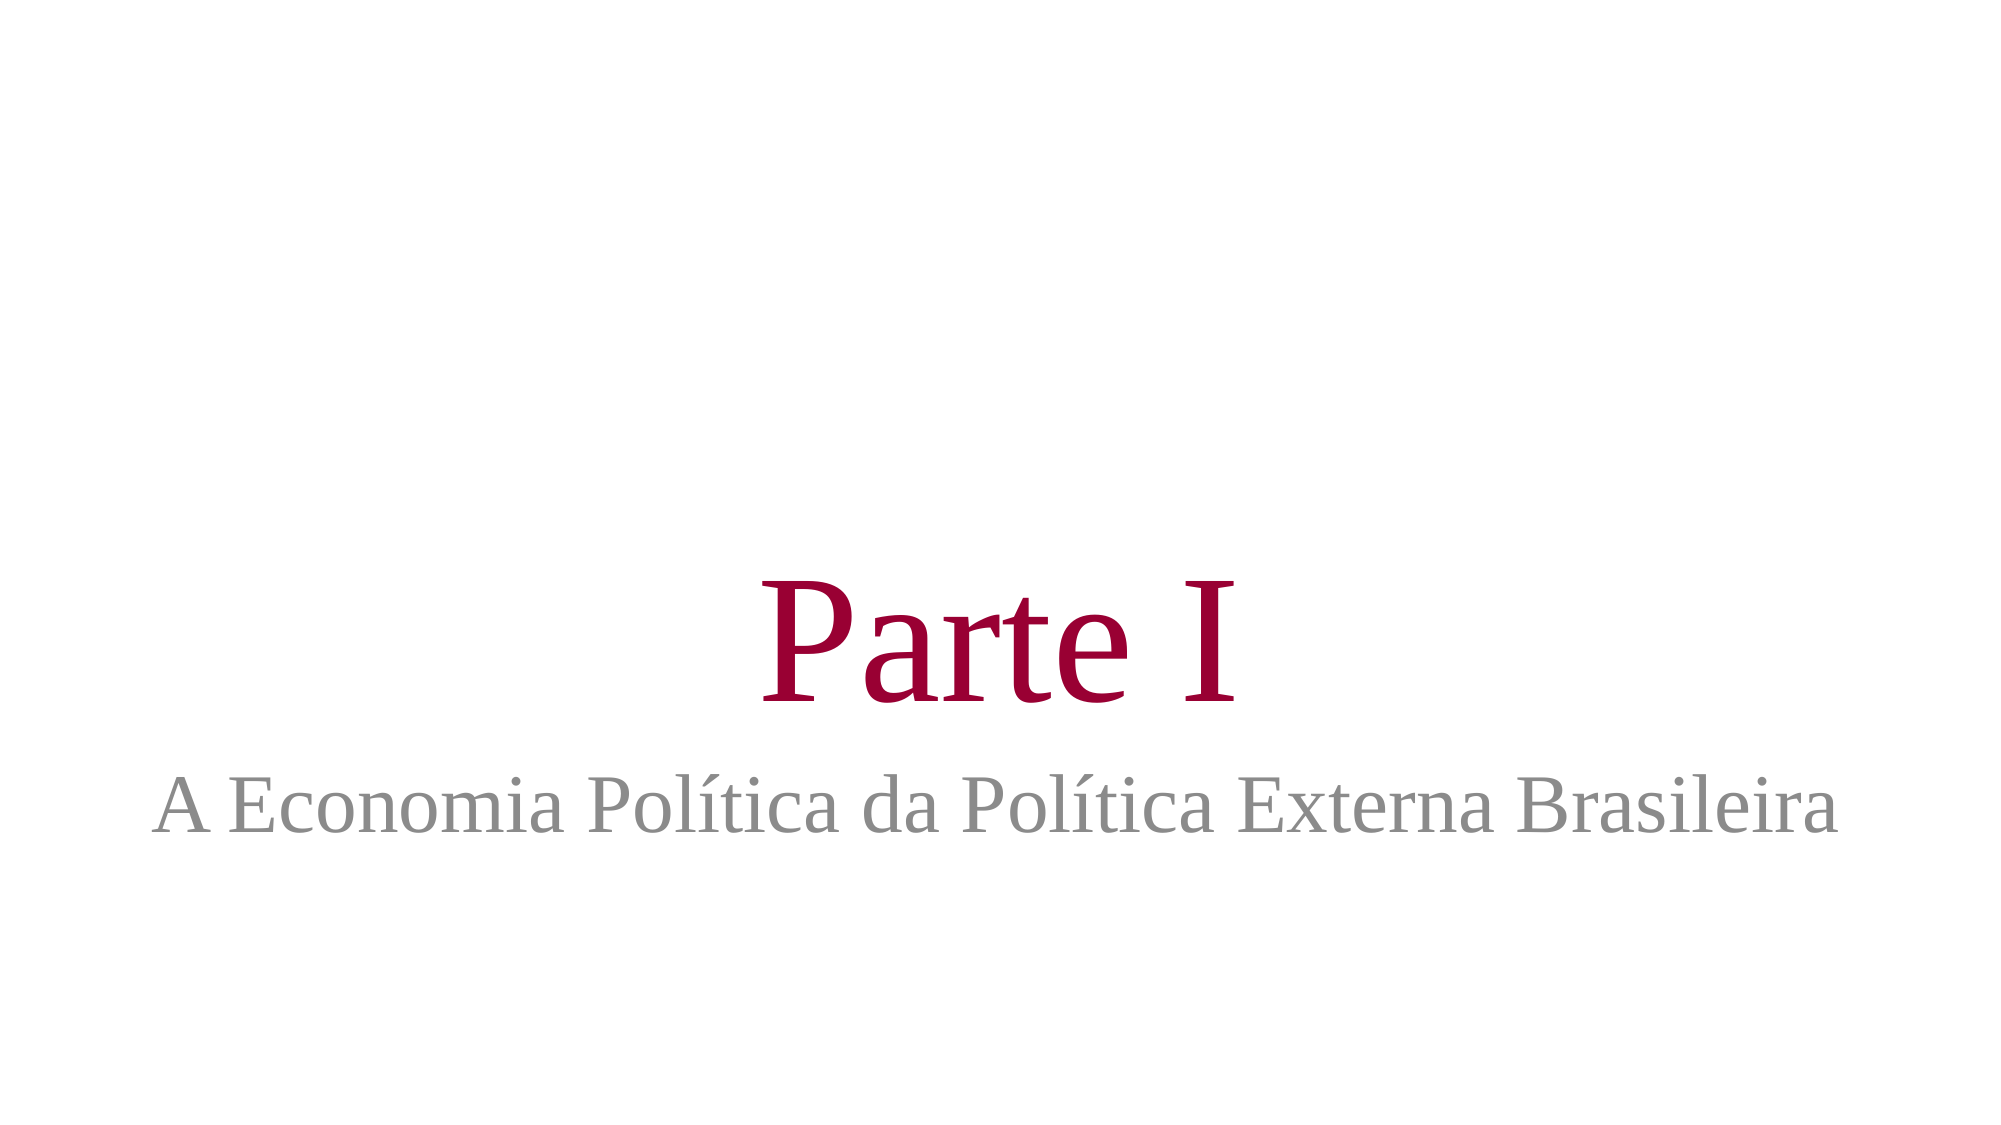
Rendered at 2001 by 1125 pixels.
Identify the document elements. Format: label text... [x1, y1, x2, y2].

list A Economia Política da Política Externa Brasileira [136, 752, 1862, 999]
title Parte I [136, 280, 1862, 749]
